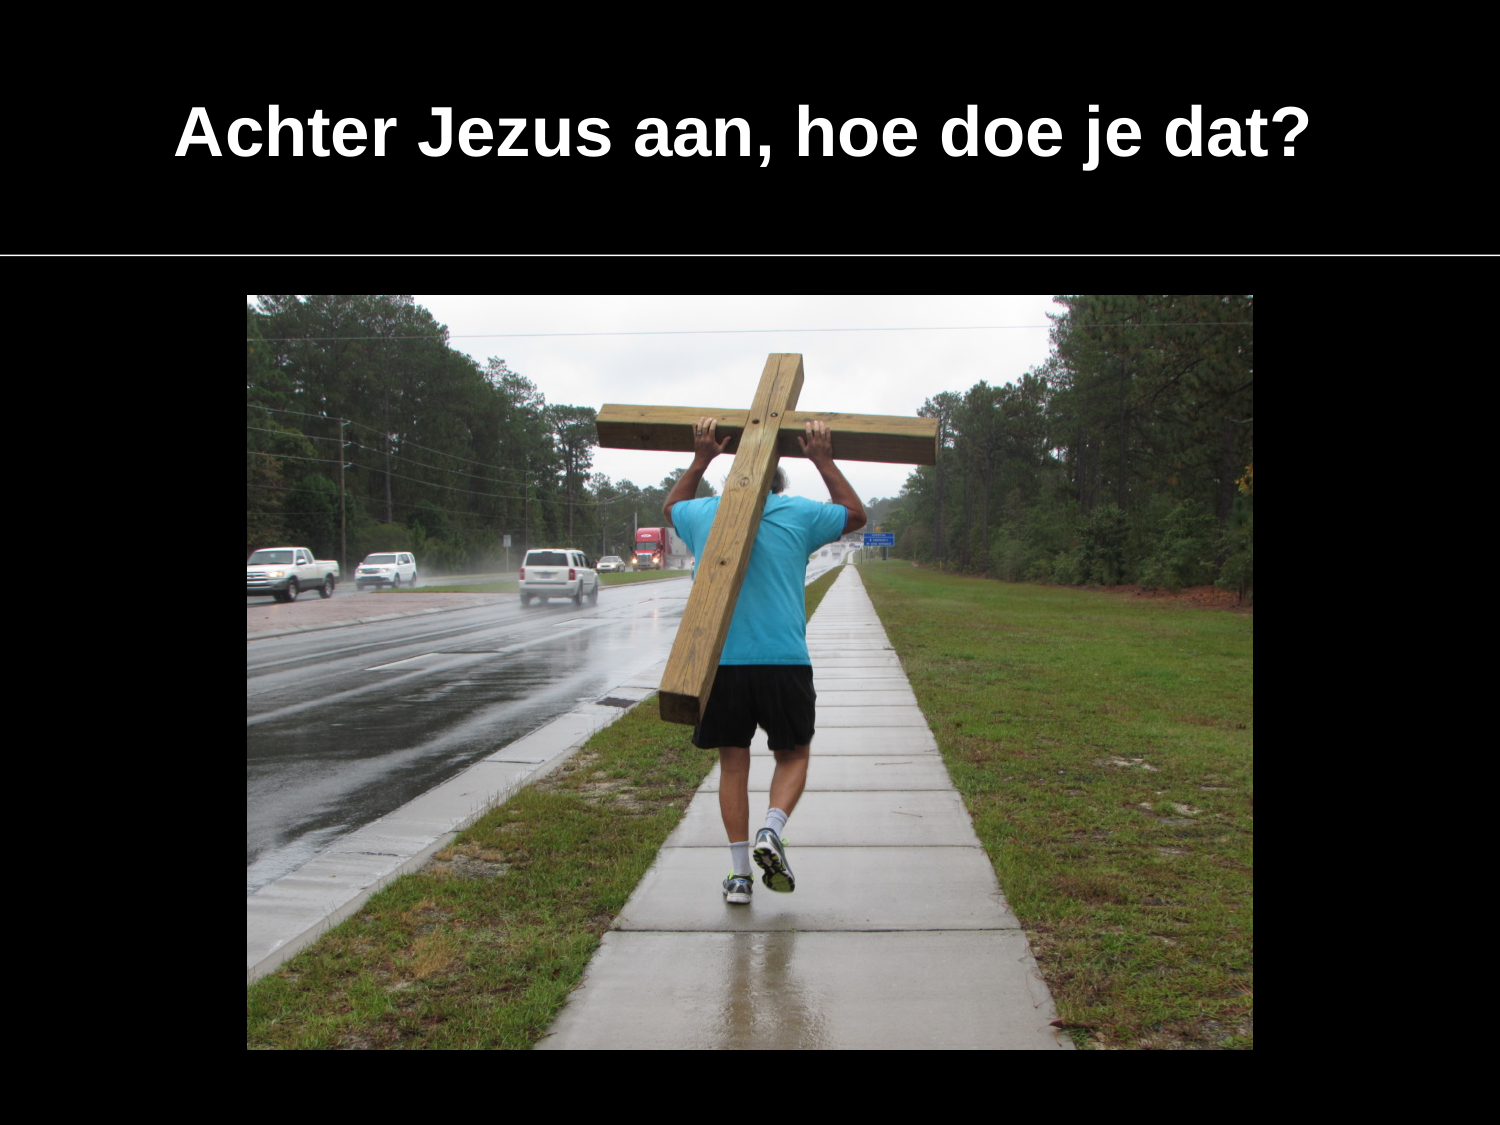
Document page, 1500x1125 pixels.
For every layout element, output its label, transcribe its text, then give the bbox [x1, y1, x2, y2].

text_box Achter Jezus aan, hoe doe je dat? [159, 78, 1329, 178]
picture [246, 295, 1253, 1050]
